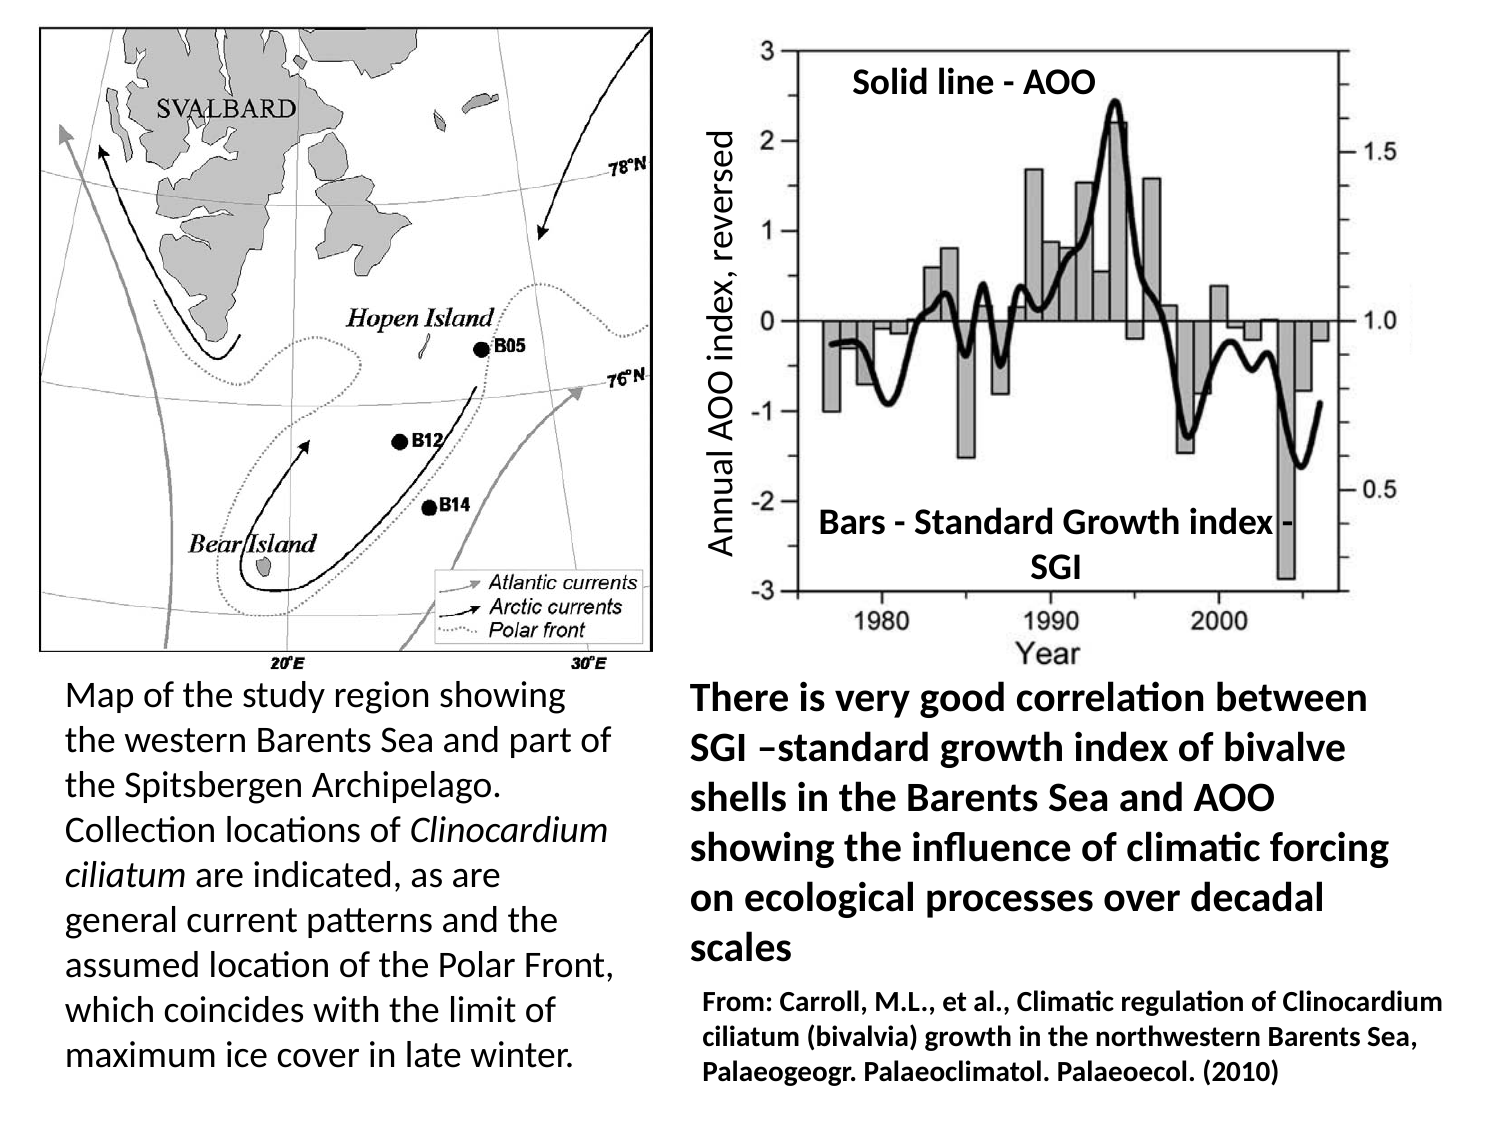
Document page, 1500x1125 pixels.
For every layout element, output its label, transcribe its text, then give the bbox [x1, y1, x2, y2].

picture [740, 37, 1413, 683]
picture [37, 24, 654, 671]
text_box There is very good correlation between SGI –standard growth index of bivalve shells in the Barents Sea and AOO showing the influence of climatic forcing on ecological processes over decadal scales [674, 662, 1438, 978]
text_box From: Carroll, M.L., et al., Climatic regulation of Clinocardium ciliatum (bivalvia) growth in the northwestern Barents Sea, Palaeogeogr. Palaeoclimatol. Palaeoecol. (2010) [687, 974, 1463, 1095]
text_box Map of the study region showing the western Barents Sea and part of the Spitsbergen Archipelago. Collection locations of Clinocardium ciliatum are indicated, as are general current patterns and the assumed location of the Polar Front, which coincides with the limit of maximum ice cover in late winter. [49, 678, 638, 1083]
text_box Annual AOO index, reversed [687, 115, 735, 573]
